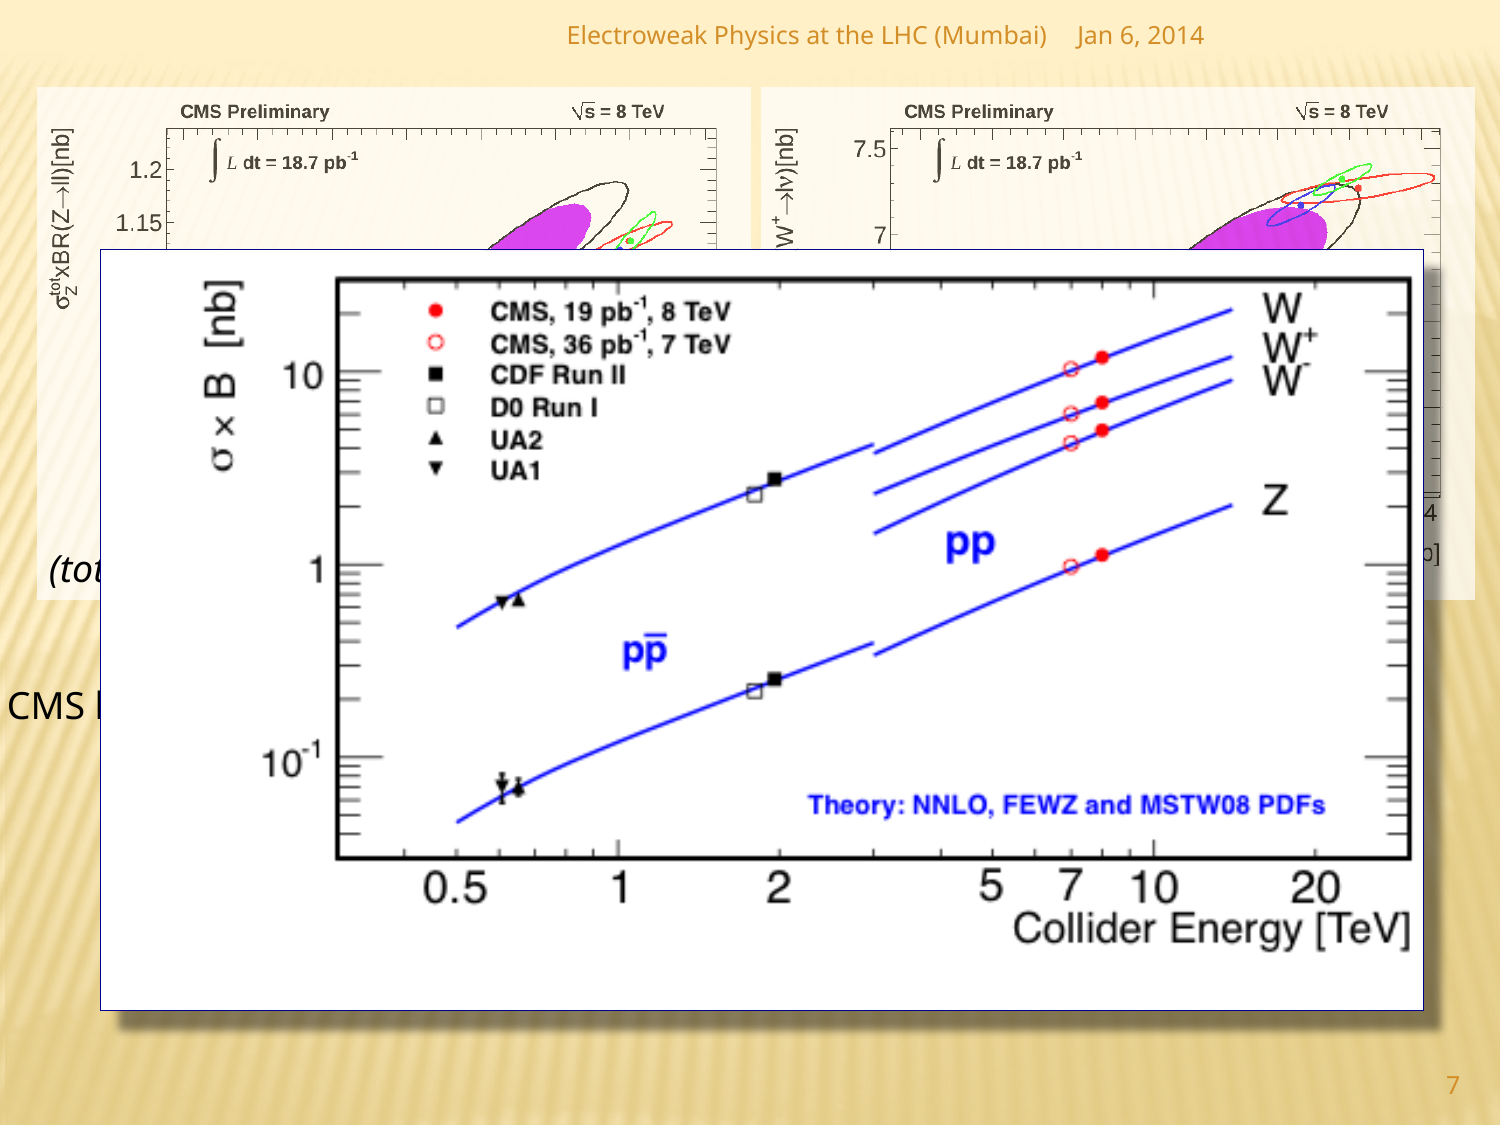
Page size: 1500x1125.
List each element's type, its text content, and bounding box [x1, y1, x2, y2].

footer Electroweak Physics at the LHC (Mumbai) [512, 12, 1063, 60]
picture [37, 87, 1476, 1011]
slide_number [1063, 12, 1475, 60]
text_box CMS have reported preliminary measurements with 8 TeV data. [0, 674, 89, 735]
slide_number 7 [1350, 1062, 1475, 1103]
